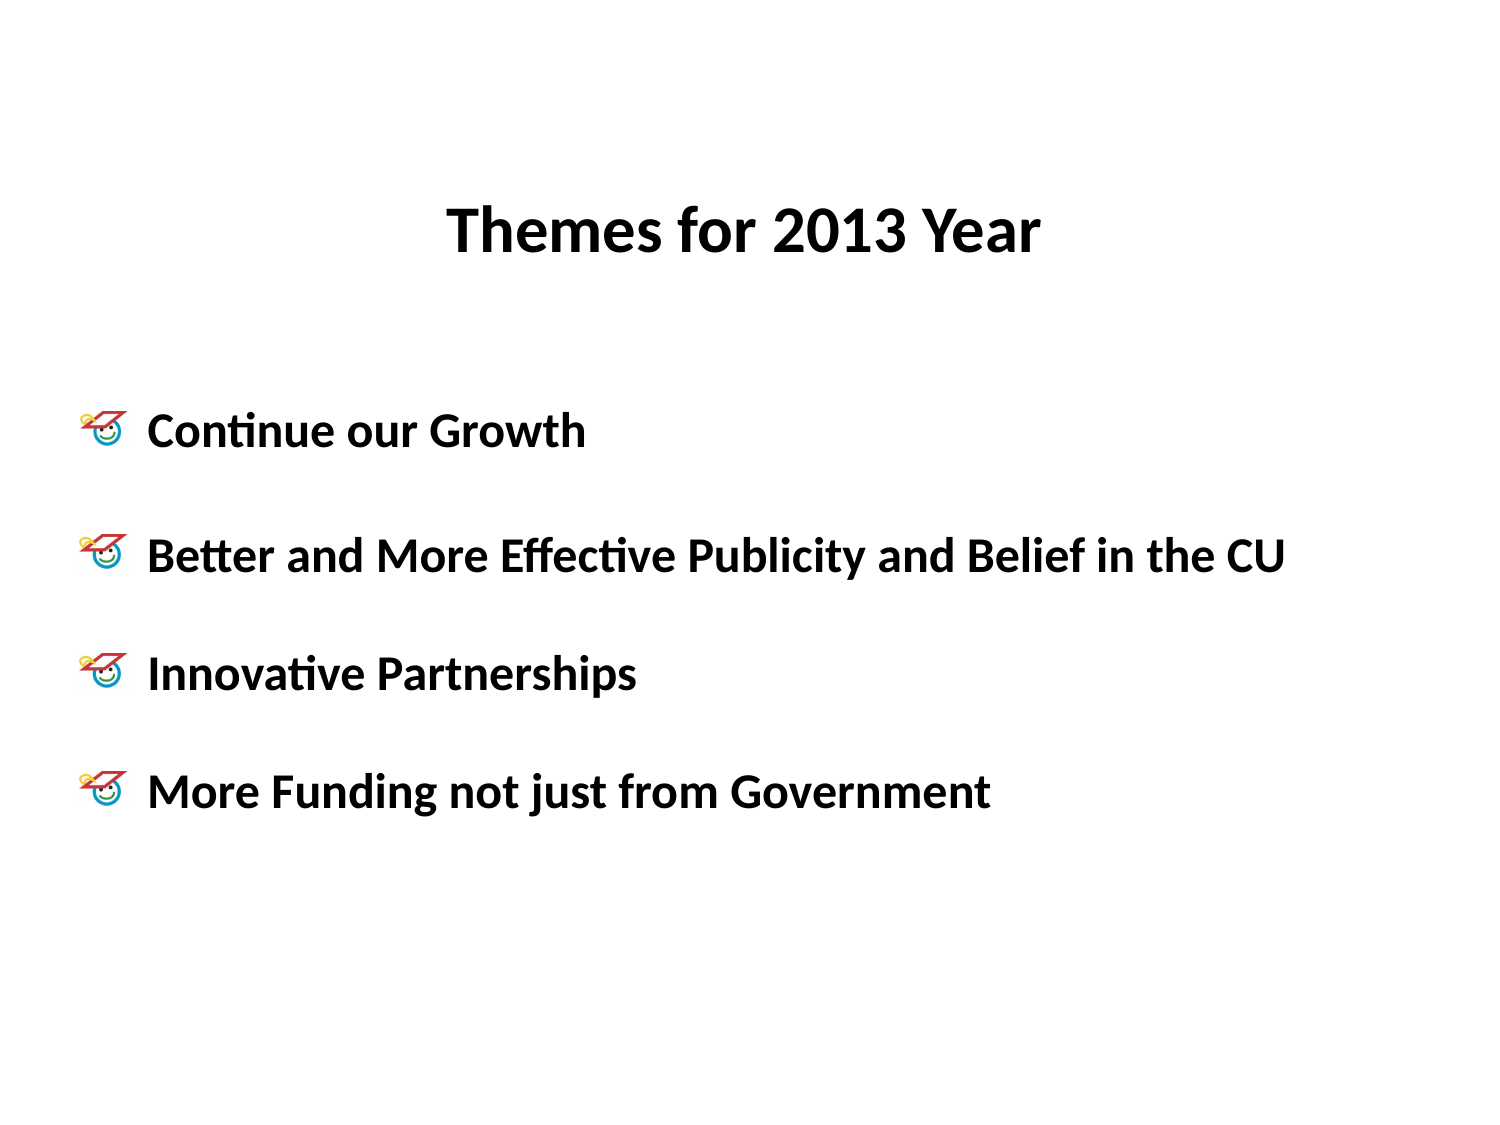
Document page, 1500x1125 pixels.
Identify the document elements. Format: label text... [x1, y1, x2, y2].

title Themes for 2013 Year [0, 172, 1495, 279]
picture [79, 771, 130, 807]
list Continue our Growth [65, 397, 1436, 468]
text_box More Funding not just from Government [64, 751, 1436, 834]
text_box Innovative Partnerships [65, 633, 1436, 716]
picture [79, 653, 130, 689]
text_box Better and More Effective Publicity and Belief in the CU [64, 515, 1495, 610]
picture [79, 534, 130, 570]
picture [80, 411, 130, 447]
